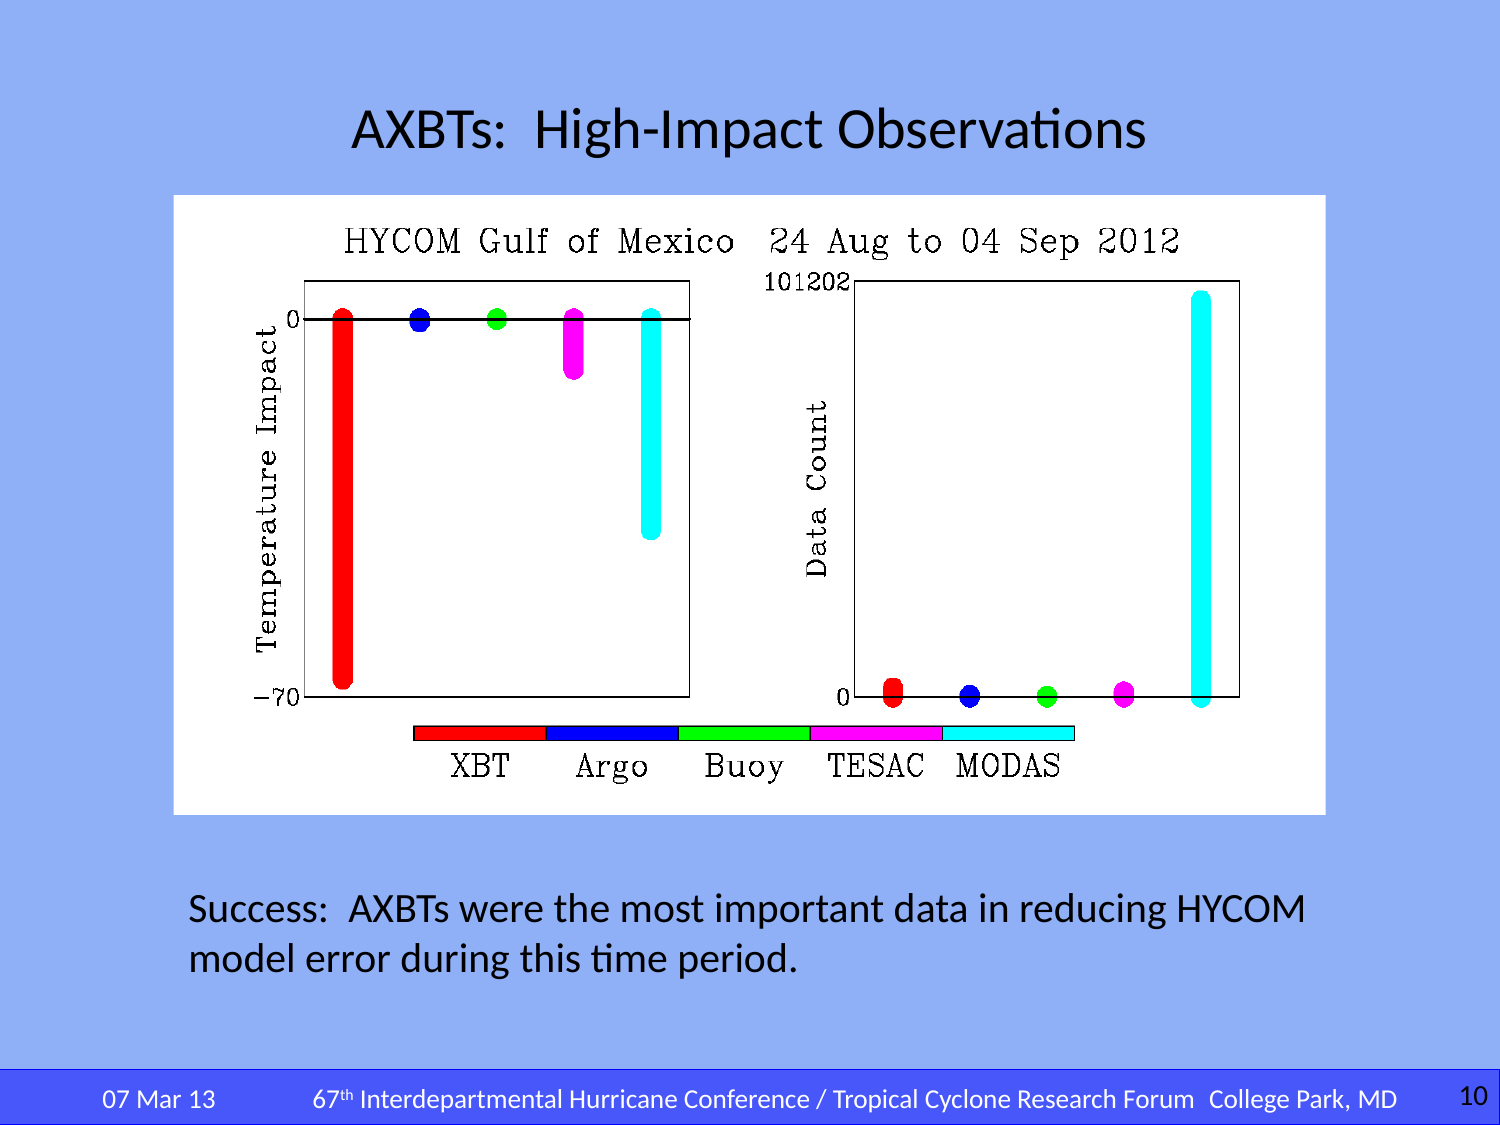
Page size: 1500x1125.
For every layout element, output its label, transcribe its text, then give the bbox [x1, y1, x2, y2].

text_box 10 [1443, 1069, 1500, 1119]
text_box AXBTs: High-Impact Observations [74, 31, 1425, 219]
picture [173, 194, 1326, 815]
text_box Success: AXBTs were the most important data in reducing HYCOM model error during this time period. [173, 873, 1326, 989]
text_box 07 Mar 13 67th Interdepartmental Hurricane Conference / Tropical Cyclone Research Forum College Park, MD [0, 1069, 1500, 1125]
